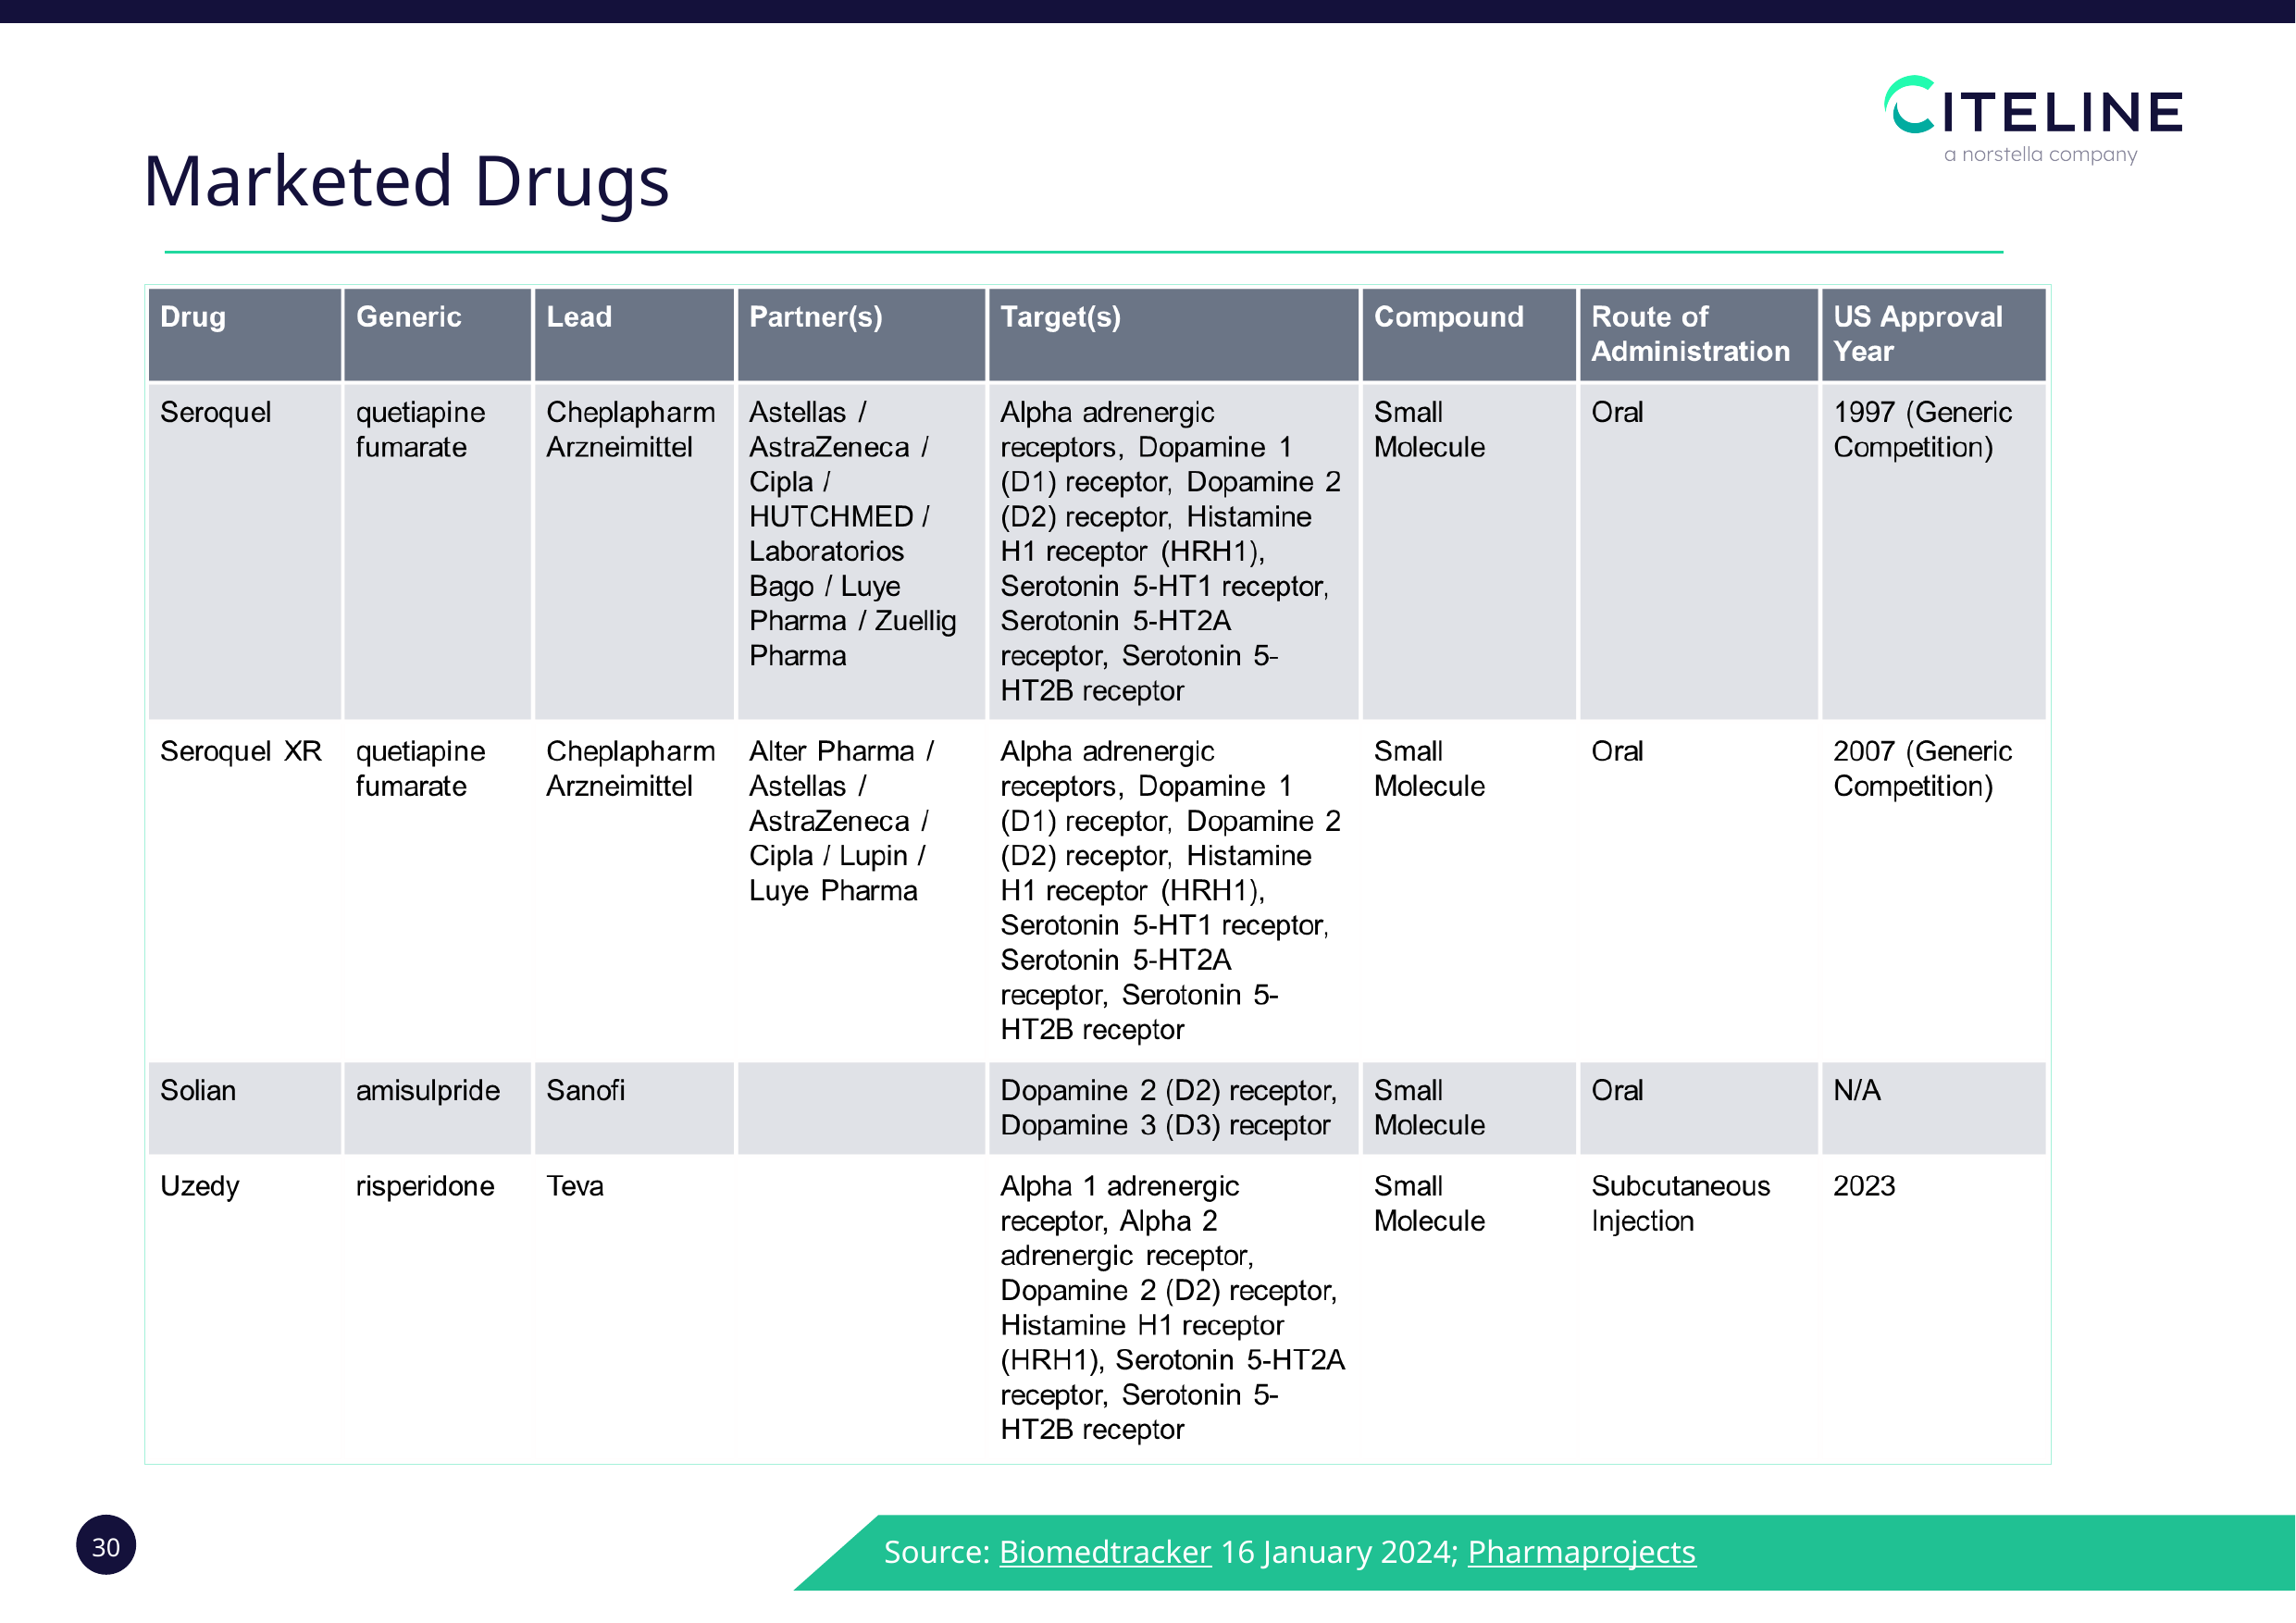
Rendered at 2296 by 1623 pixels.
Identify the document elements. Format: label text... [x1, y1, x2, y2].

text_box Marketed Drugs [128, 130, 686, 227]
text_box [0, 0, 2296, 24]
picture [1884, 75, 2182, 166]
picture [144, 284, 2052, 1465]
text_box [790, 1514, 2296, 1592]
text_box Source: Biomedtracker 16 January 2024; Pharmaprojects [870, 1525, 2296, 1581]
